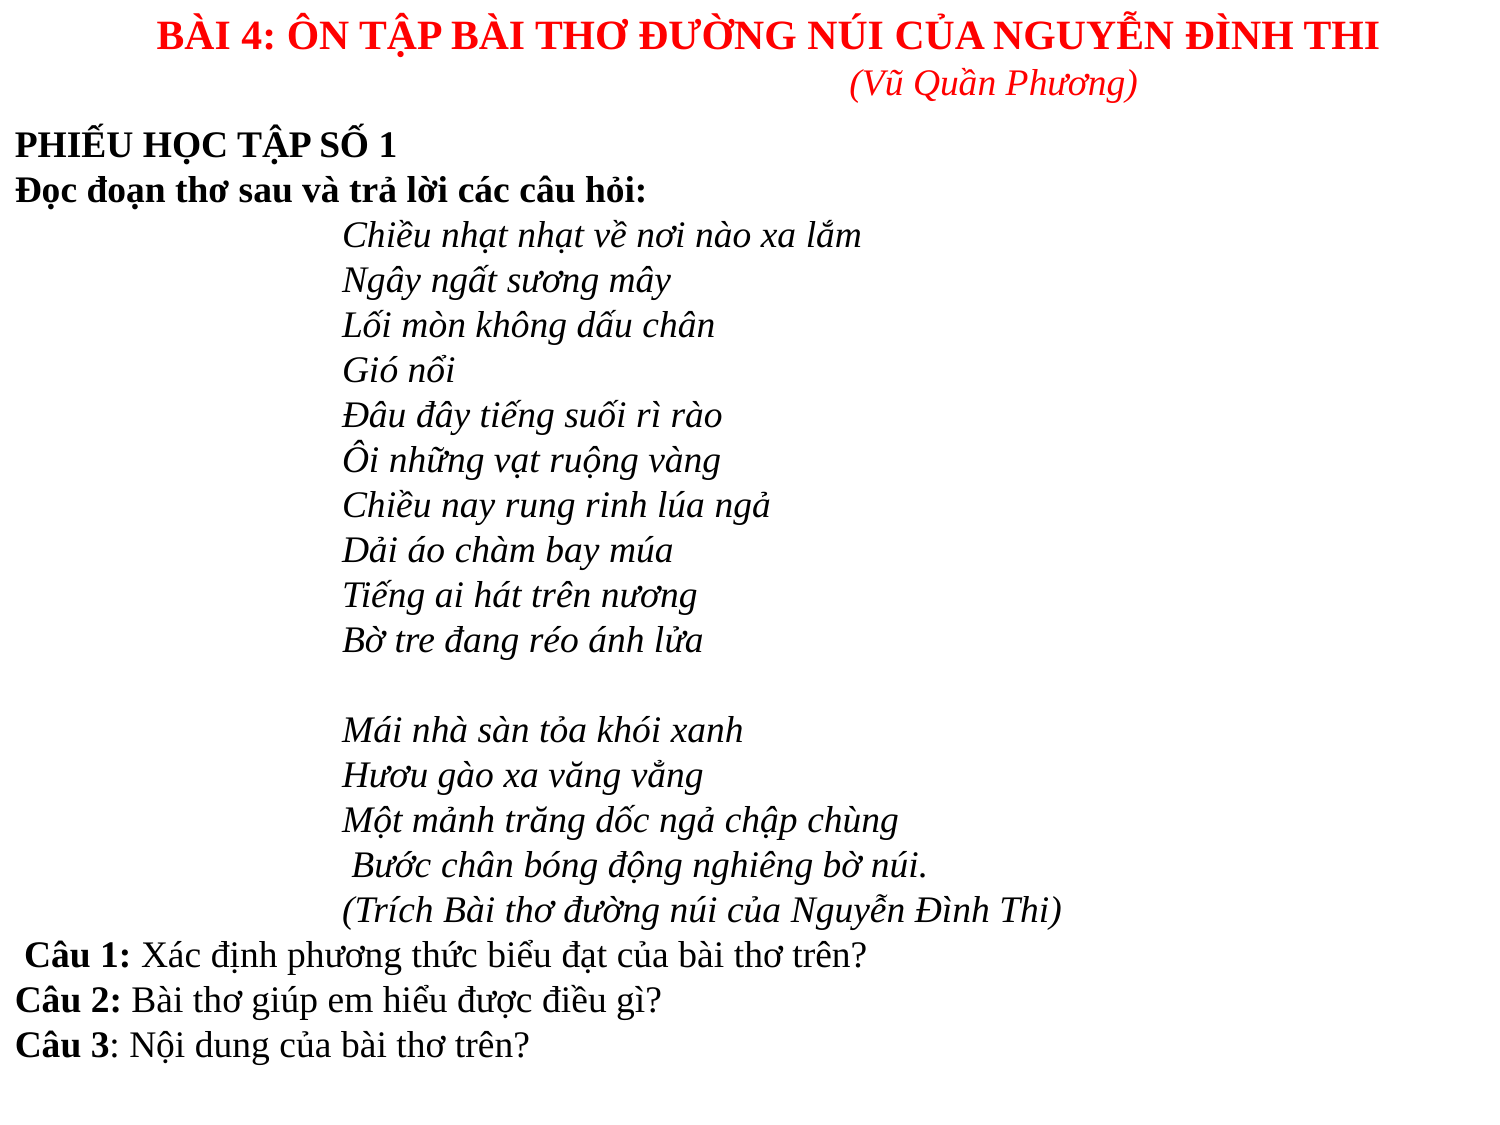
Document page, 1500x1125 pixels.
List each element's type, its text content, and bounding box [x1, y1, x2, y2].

text_box BÀI 4: ÔN TẬP BÀI THƠ ĐƯỜNG NÚI CỦA NGUYỄN ĐÌNH THI (Vũ Quần Phương) [0, 0, 1500, 112]
text_box PHIẾU HỌC TẬP SỐ 1 Đọc đoạn thơ sau và trả lời các câu hỏi: Chiều nhạt nhạt về nơi nào xa lắm Ngây ngất sương mây Lối mòn không dấu chân Gió nổi Đâu đây tiếng suối rì rào Ôi những vạt ruộng vàng Chiều nay rung rinh lúa ngả Dải áo chàm bay múa Tiếng ai hát trên nương Bờ tre đang réo ánh lửa Mái nhà sàn tỏa khói xanh Hươu gào xa văng vẳng Một mảnh trăng dốc ngả chập chùng Bước chân bóng động nghiêng bờ núi. (Trích Bài thơ đường núi của Nguyễn Đình Thi) Câu 1: Xác định phương thức biểu đạt của bài thơ trên? Câu 2: Bài thơ giúp em hiểu được điều gì? Câu 3: Nội dung của bài thơ trên? [0, 112, 1500, 1118]
